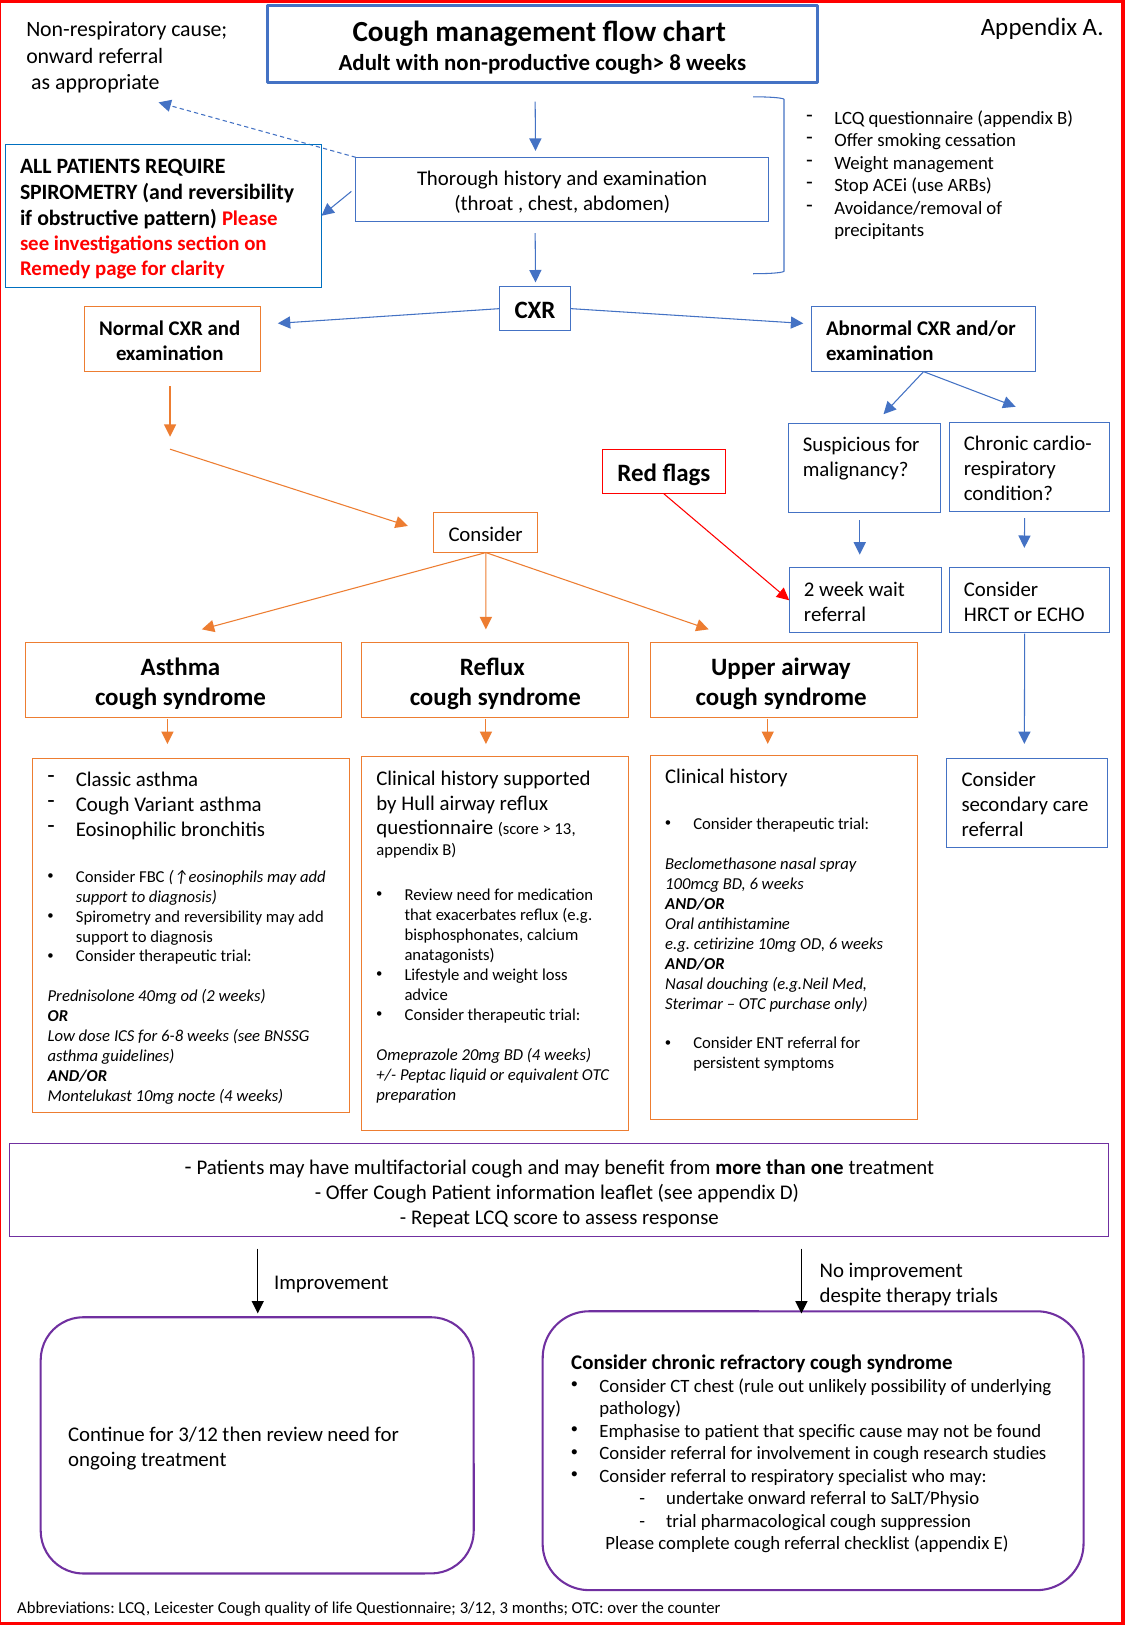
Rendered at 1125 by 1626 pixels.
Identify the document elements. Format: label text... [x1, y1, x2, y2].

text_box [321, 191, 352, 218]
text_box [883, 372, 924, 415]
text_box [158, 102, 356, 158]
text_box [169, 449, 408, 526]
text_box ALL PATIENTS REQUIRE SPIROMETRY (and reversibility if obstructive pattern) Please see investigations section on Remedy page for clarity [5, 144, 322, 288]
text_box [0, 0, 1125, 1625]
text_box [663, 494, 790, 601]
text_box Abbreviations: LCQ, Leicester Cough quality of life Questionnaire; 3/12, 3 months; OTC: over the counter [2, 1589, 737, 1625]
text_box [923, 372, 1016, 407]
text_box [571, 308, 804, 324]
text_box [277, 308, 500, 324]
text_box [201, 553, 486, 630]
text_box Appendix A. [966, 3, 1125, 48]
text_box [486, 553, 709, 630]
text_box Red flags [602, 449, 726, 494]
